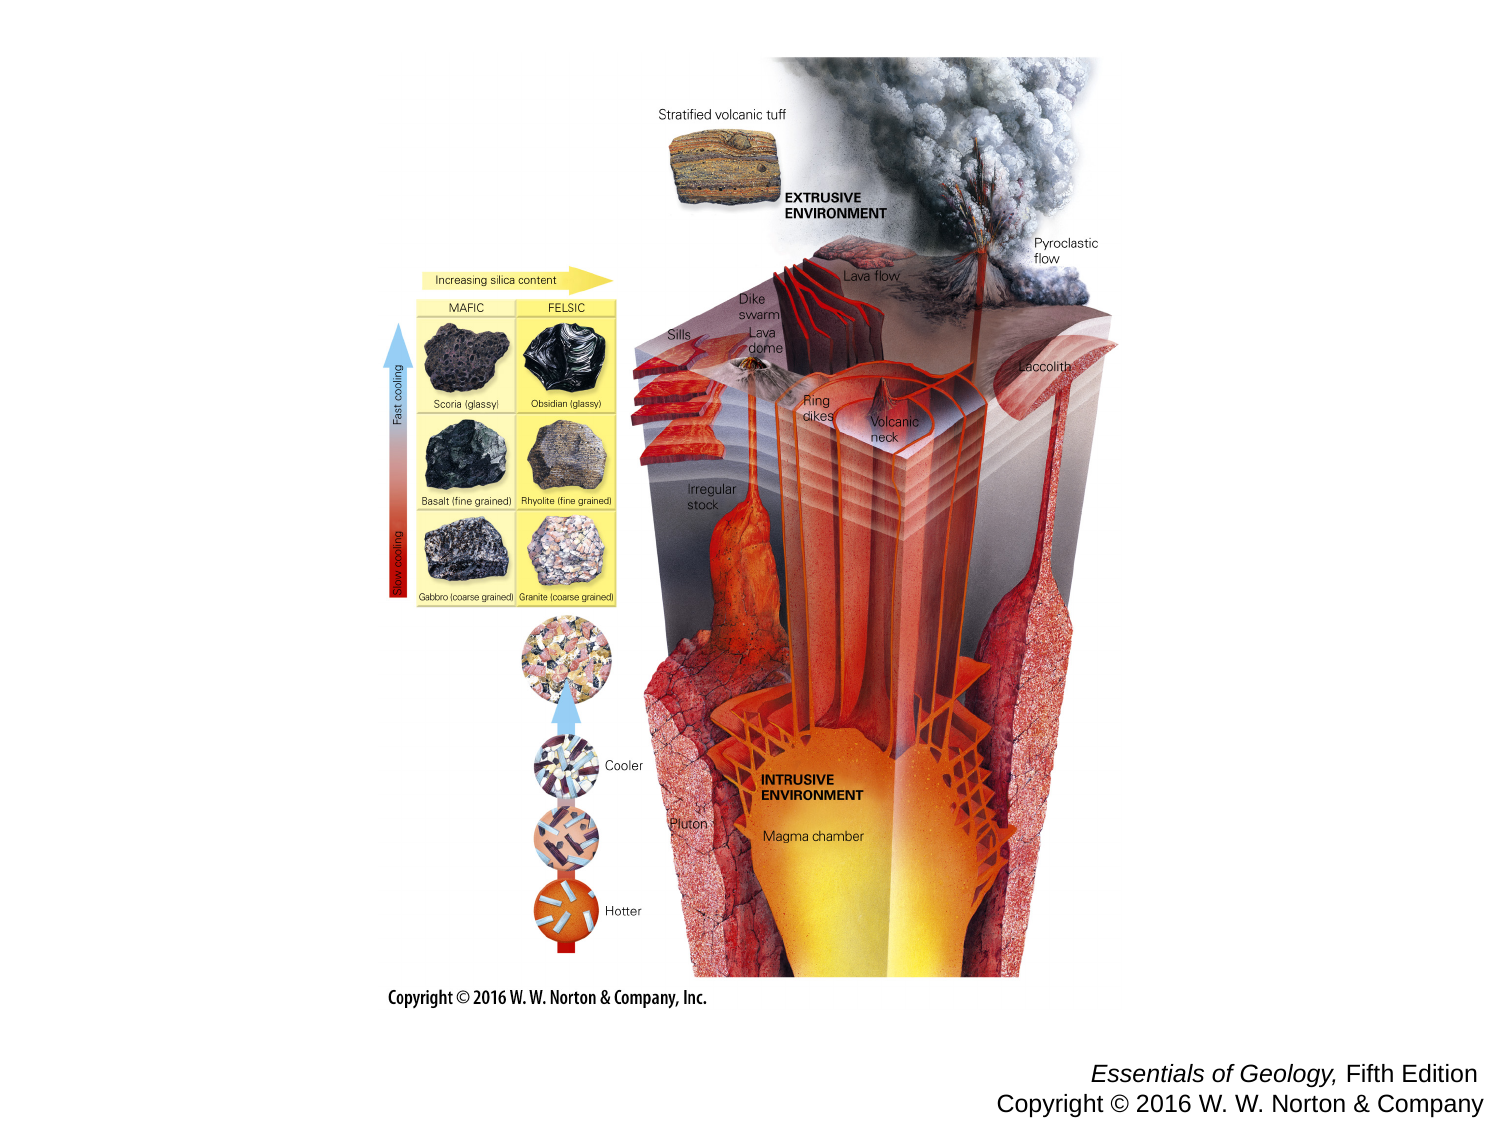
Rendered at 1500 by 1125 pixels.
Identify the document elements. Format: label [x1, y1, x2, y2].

picture [378, 52, 1122, 1010]
